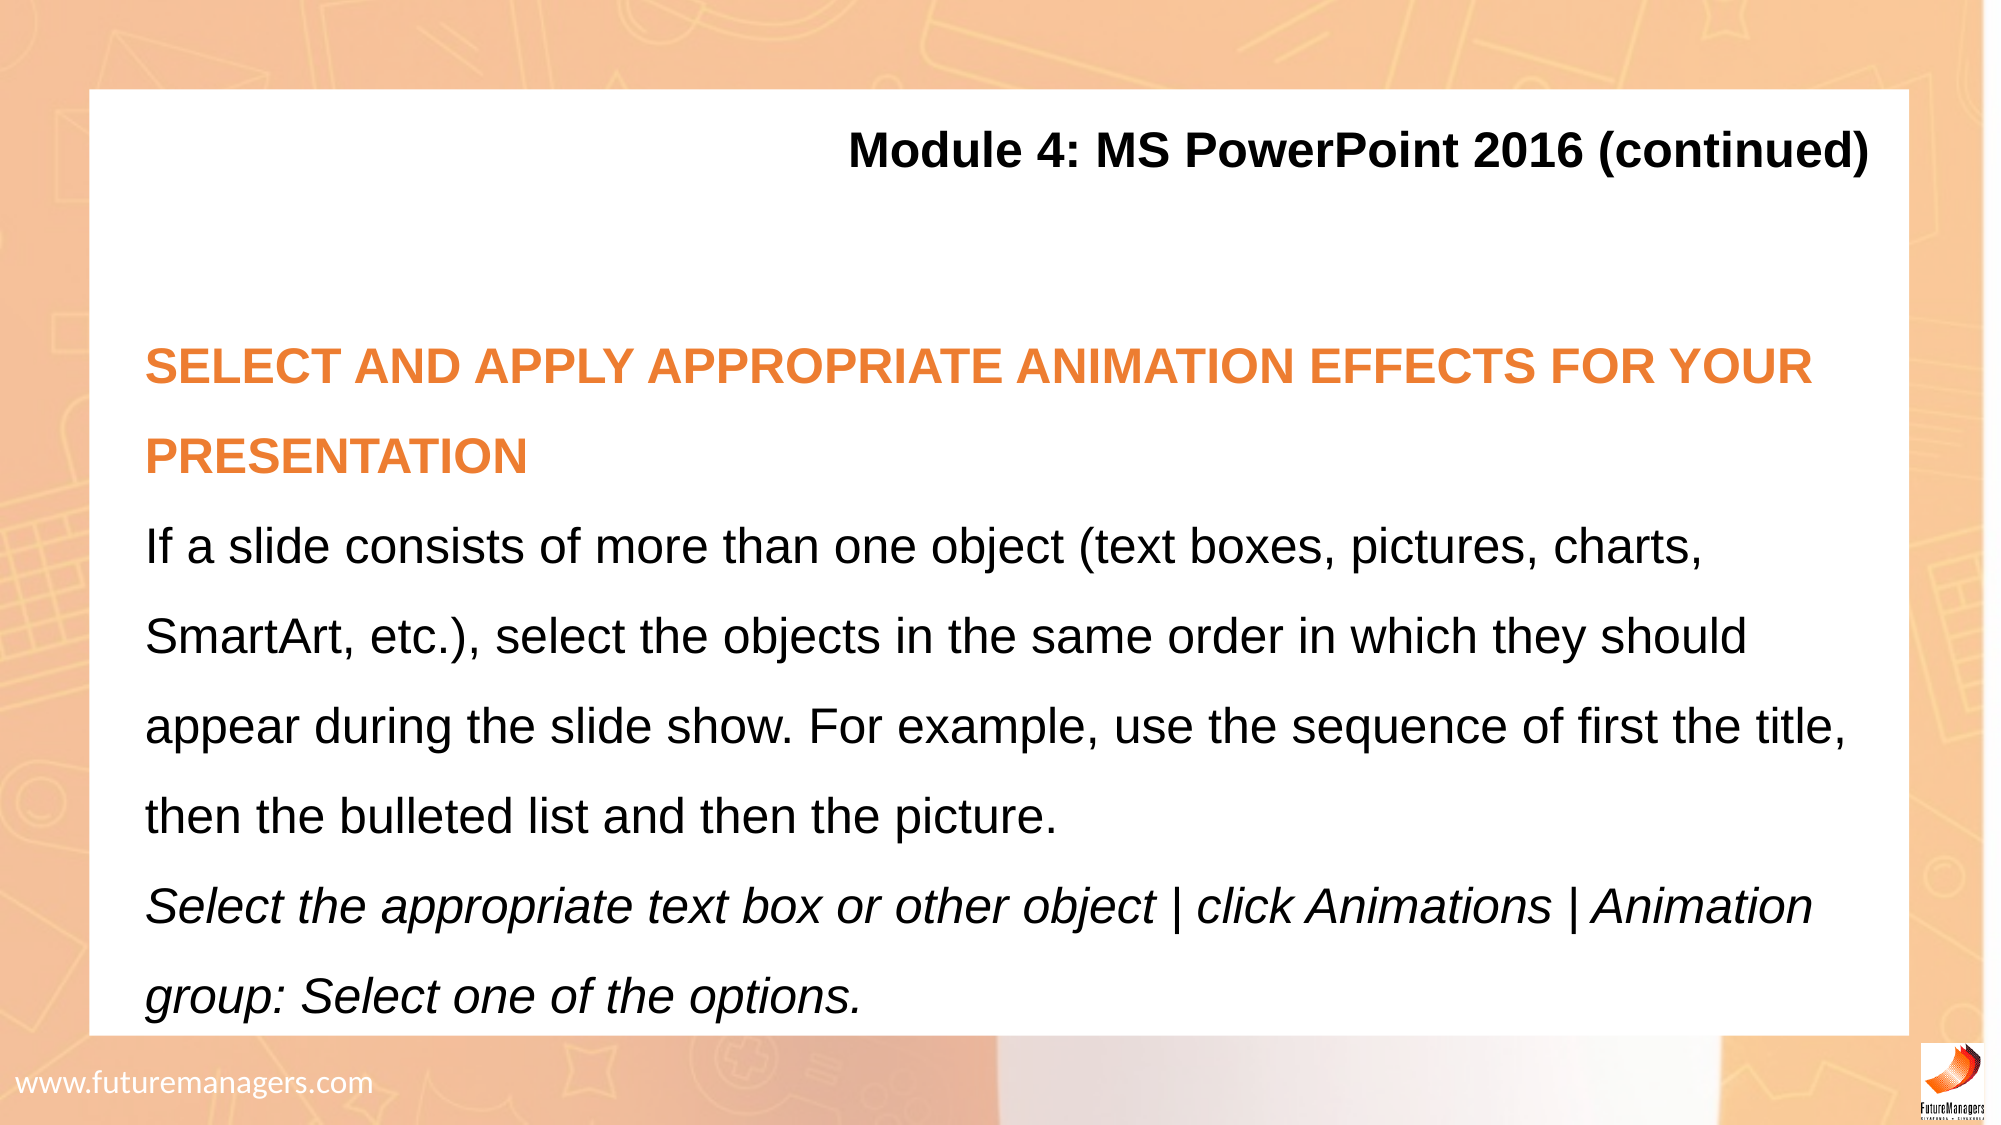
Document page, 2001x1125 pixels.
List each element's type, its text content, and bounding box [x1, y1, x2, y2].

text_box [88, 88, 1910, 1037]
text_box SELECT AND APPLY APPROPRIATE ANIMATION EFFECTS FOR YOUR PRESENTATION If a slide consists of more than one object (text boxes, pictures, charts, SmartArt, etc.), select the objects in the same order in which they should appear during the slide show. For example, use the sequence of first the title, then the bulleted list and then the picture. Select the appropriate text box or other object | click Animations | Animation group: Select one of the options. [130, 295, 1869, 1121]
text_box Module 4: MS PowerPoint 2016 (continued) [109, 109, 1886, 185]
picture [1921, 1043, 1984, 1120]
text_box www.futuremanagers.com [0, 1052, 130, 1108]
